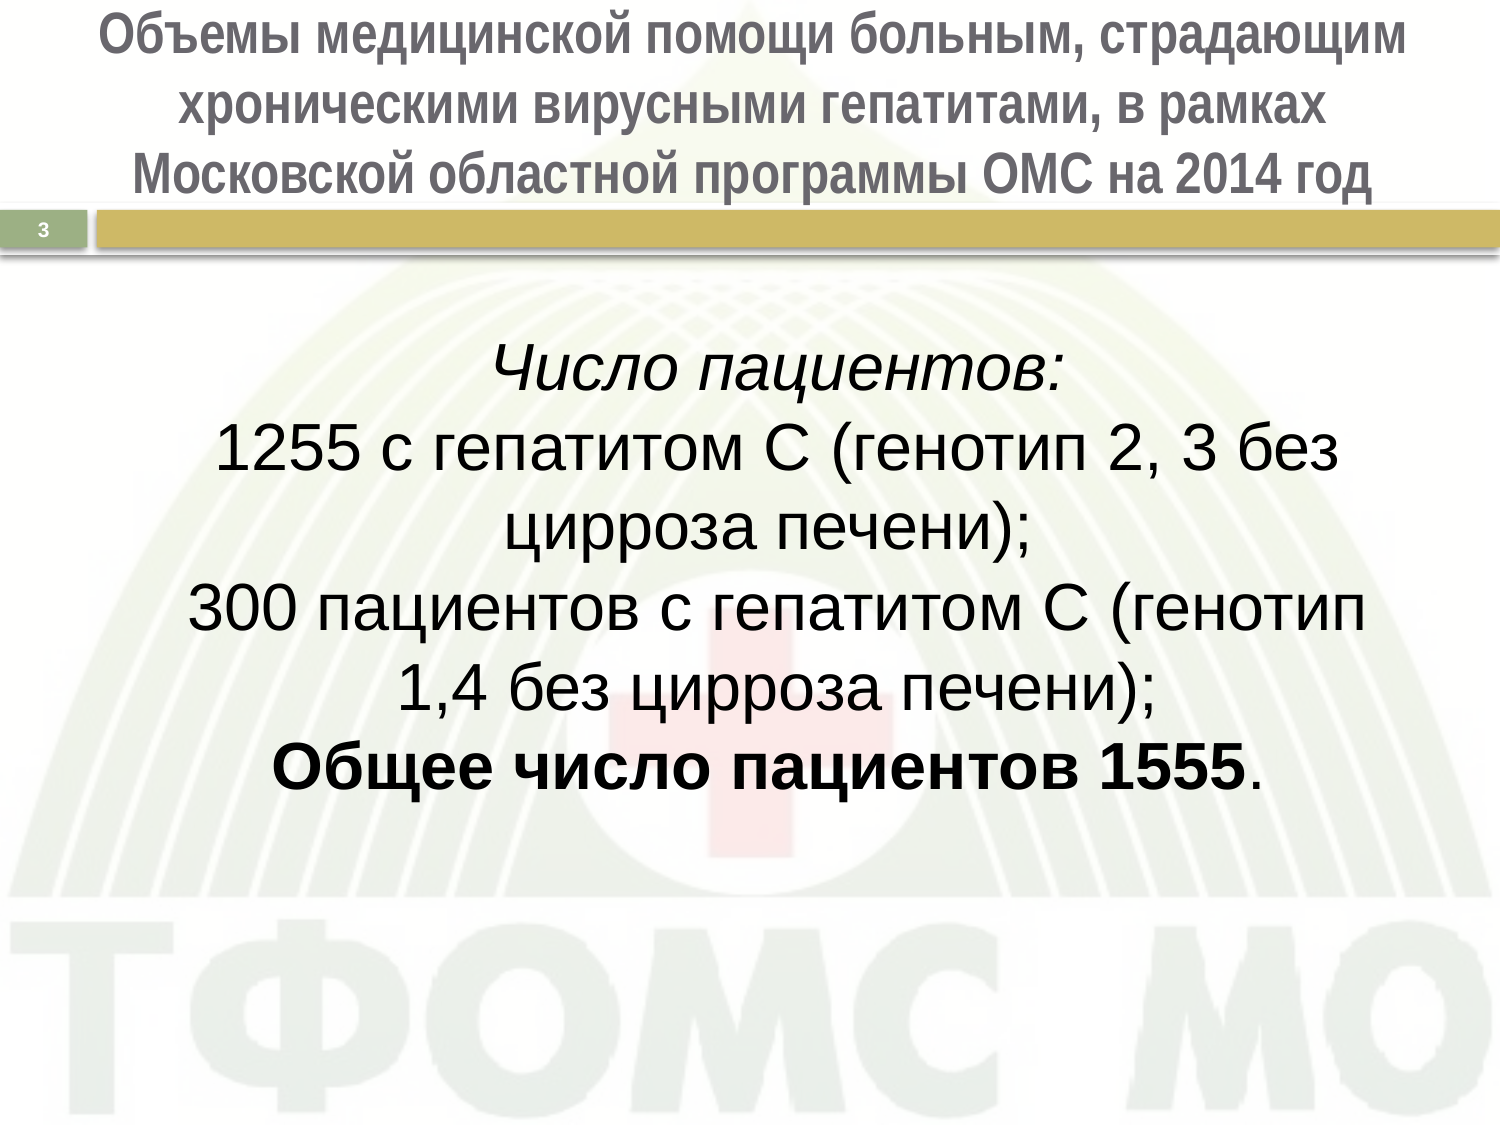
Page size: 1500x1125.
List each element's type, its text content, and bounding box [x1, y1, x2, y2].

title Объемы медицинской помощи больным, страдающим хроническими вирусными гепатитами, в рамках Московской областной программы ОМС на 2014 год [27, 0, 1479, 201]
slide_number 3 [0, 208, 88, 249]
text_box Число пациентов: 1255 с гепатитом С (генотип 2, 3 без цирроза печени); 300 пациентов с гепатитом С (генотип 1,4 без цирроза печени); Общее число пациентов 1555. [145, 316, 1411, 971]
